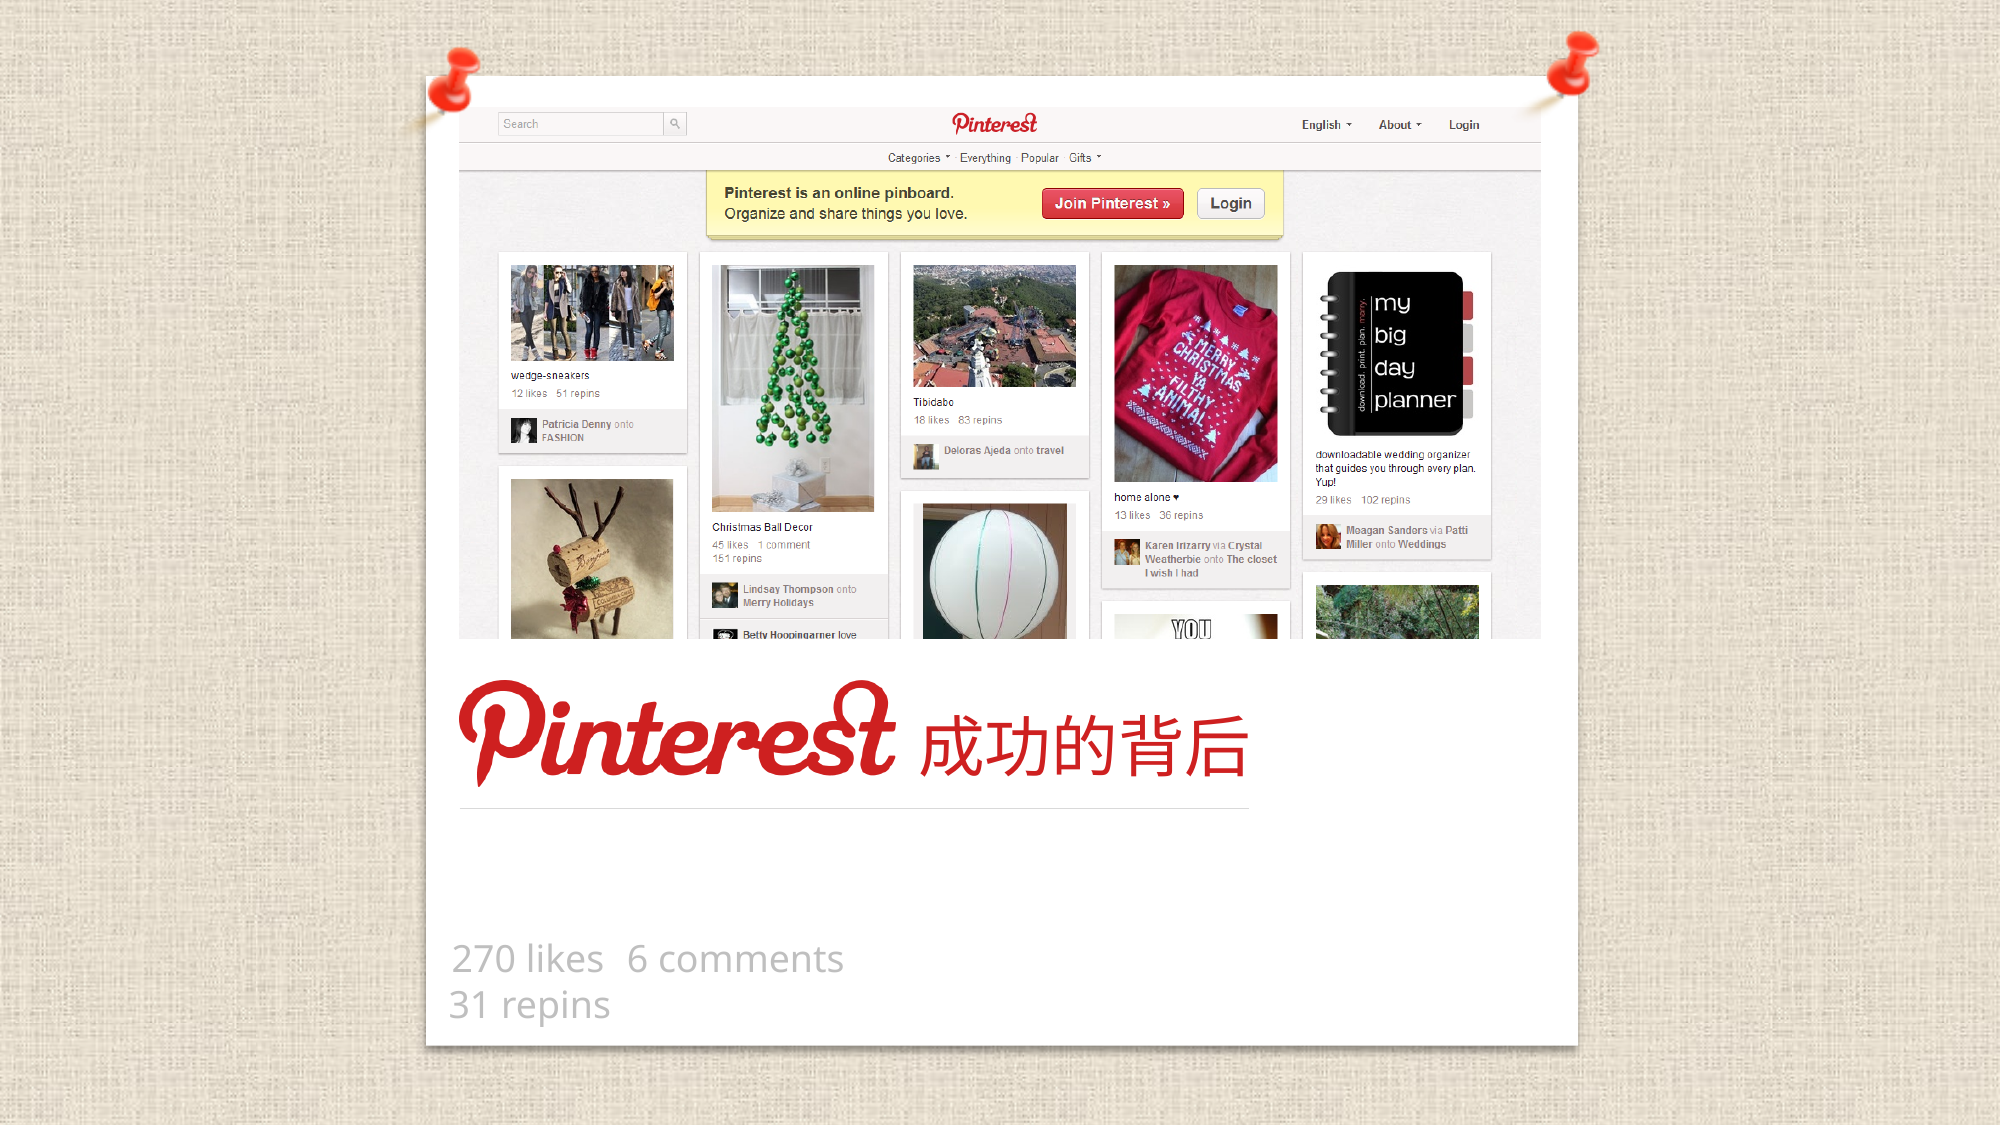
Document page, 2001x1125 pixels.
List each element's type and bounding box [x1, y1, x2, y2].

text_box [425, 75, 1579, 1046]
picture [384, 23, 535, 160]
text_box [459, 680, 1269, 794]
picture [1503, 7, 1654, 143]
